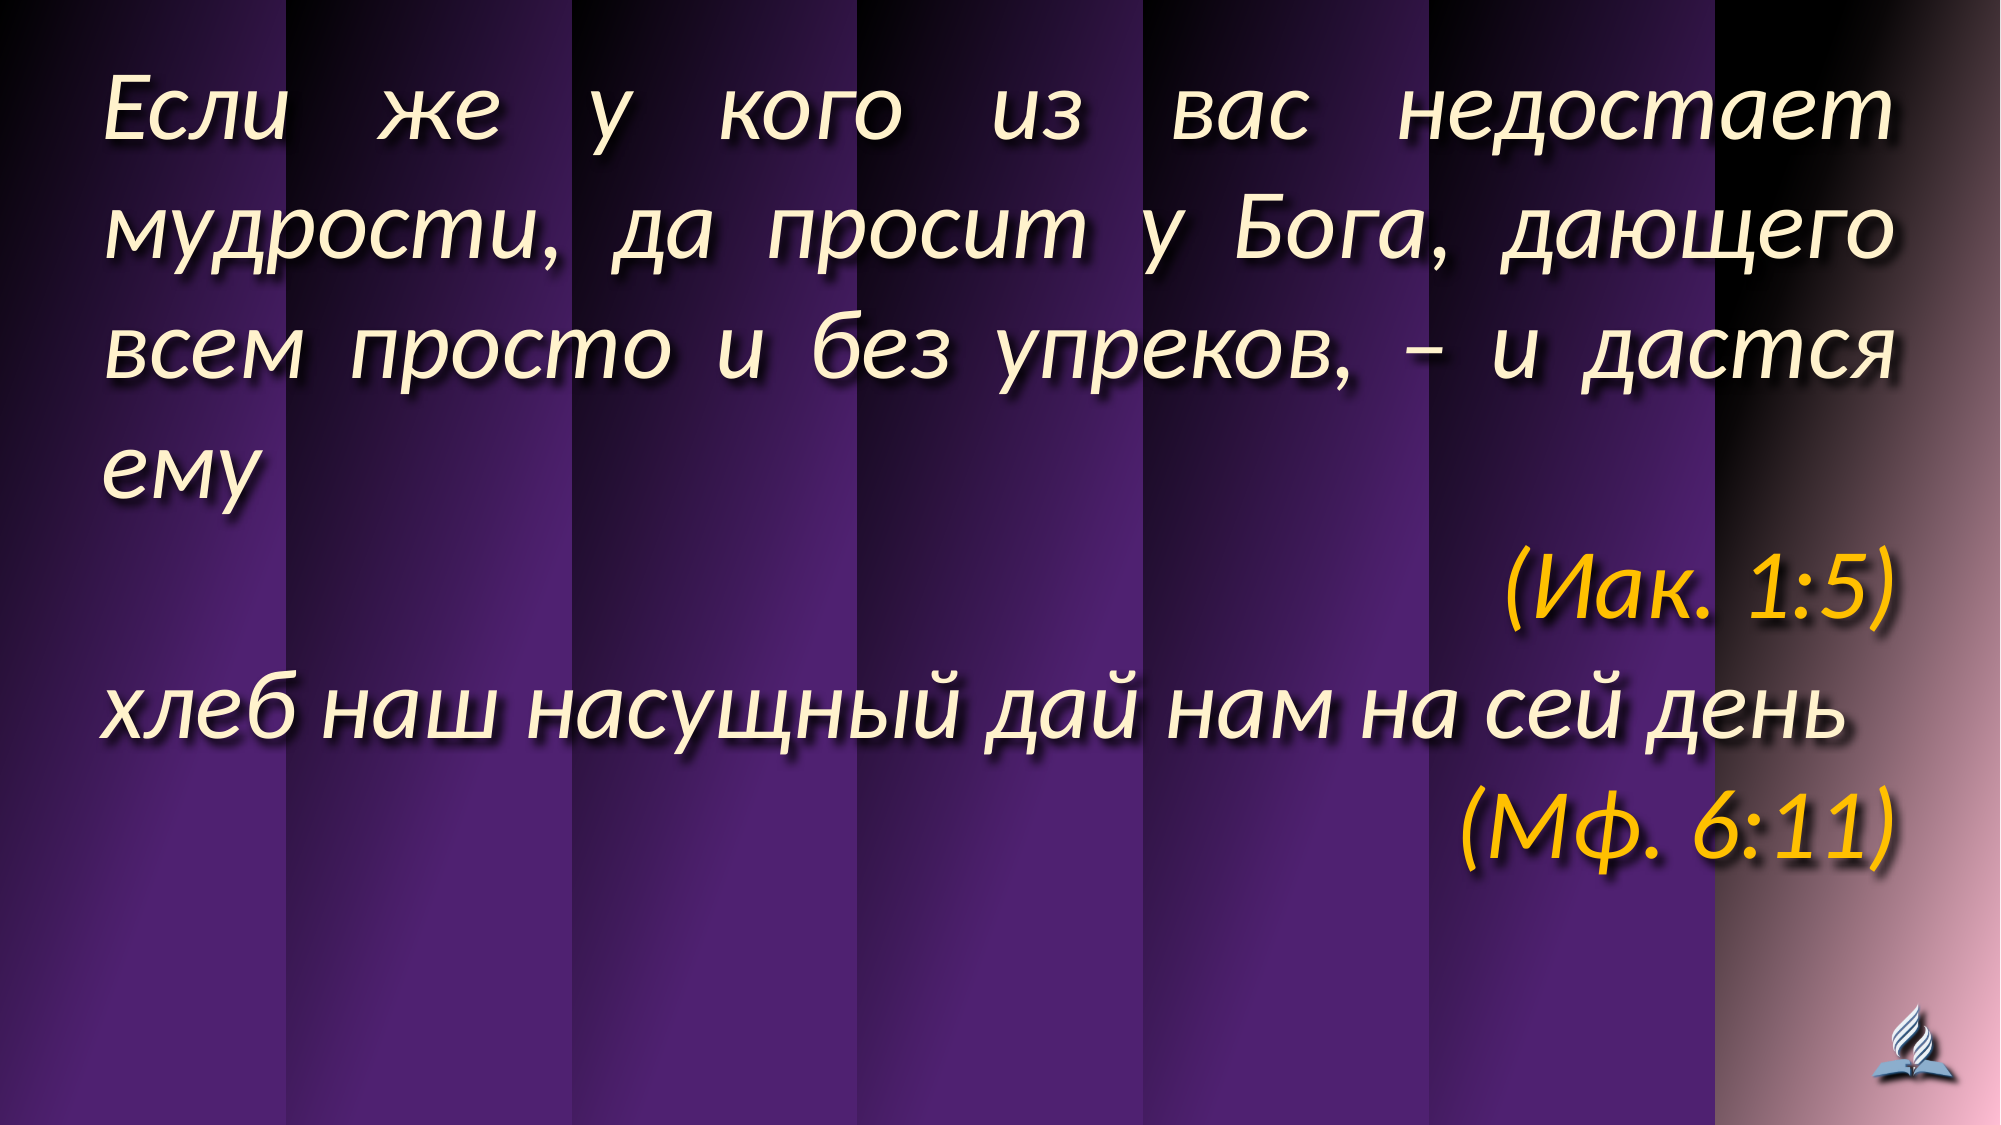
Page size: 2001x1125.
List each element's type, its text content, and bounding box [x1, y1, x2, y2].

text_box Если же у кого из вас недостает мудрости, да просит у Бога, дающего всем просто и без упреков, – и дастся ему (Иак. 1:5) хлеб наш насущный дай нам на сей день (Мф. 6:11) [86, 31, 1914, 887]
picture [0, 0, 2001, 1125]
